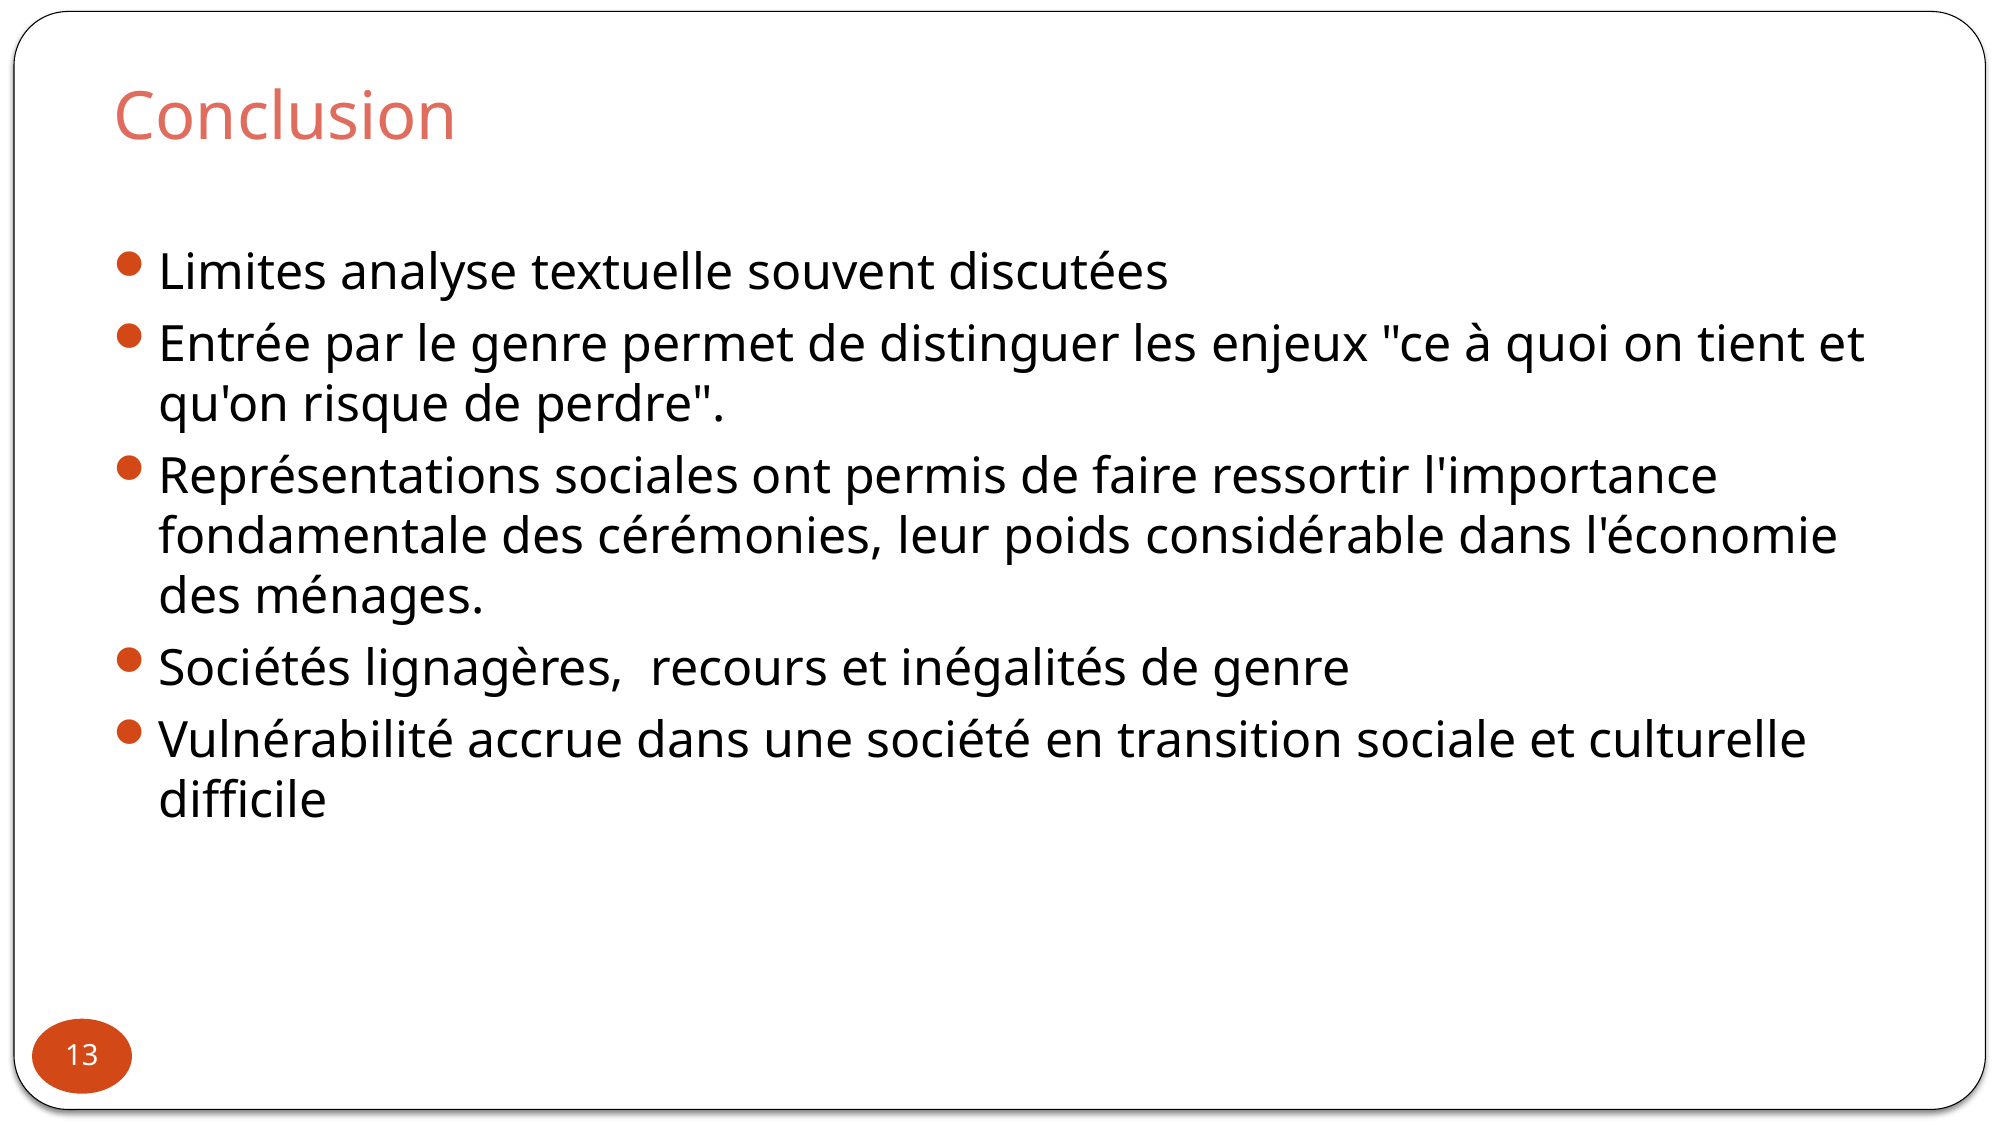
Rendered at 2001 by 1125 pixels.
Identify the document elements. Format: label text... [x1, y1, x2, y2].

list Limites analyse textuelle souvent discutées Entrée par le genre permet de distinguer les enjeux "ce à quoi on tient et qu'on risque de perdre". Représentations sociales ont permis de faire ressortir l'importance fondamentale des cérémonies, leur poids considérable dans l'économie des ménages. Sociétés lignagères, recours et inégalités de genre Vulnérabilité accrue dans une société en transition sociale et culturelle difficile [98, 231, 1900, 988]
slide_number 13 [32, 1018, 132, 1094]
title Conclusion [98, 42, 1928, 169]
